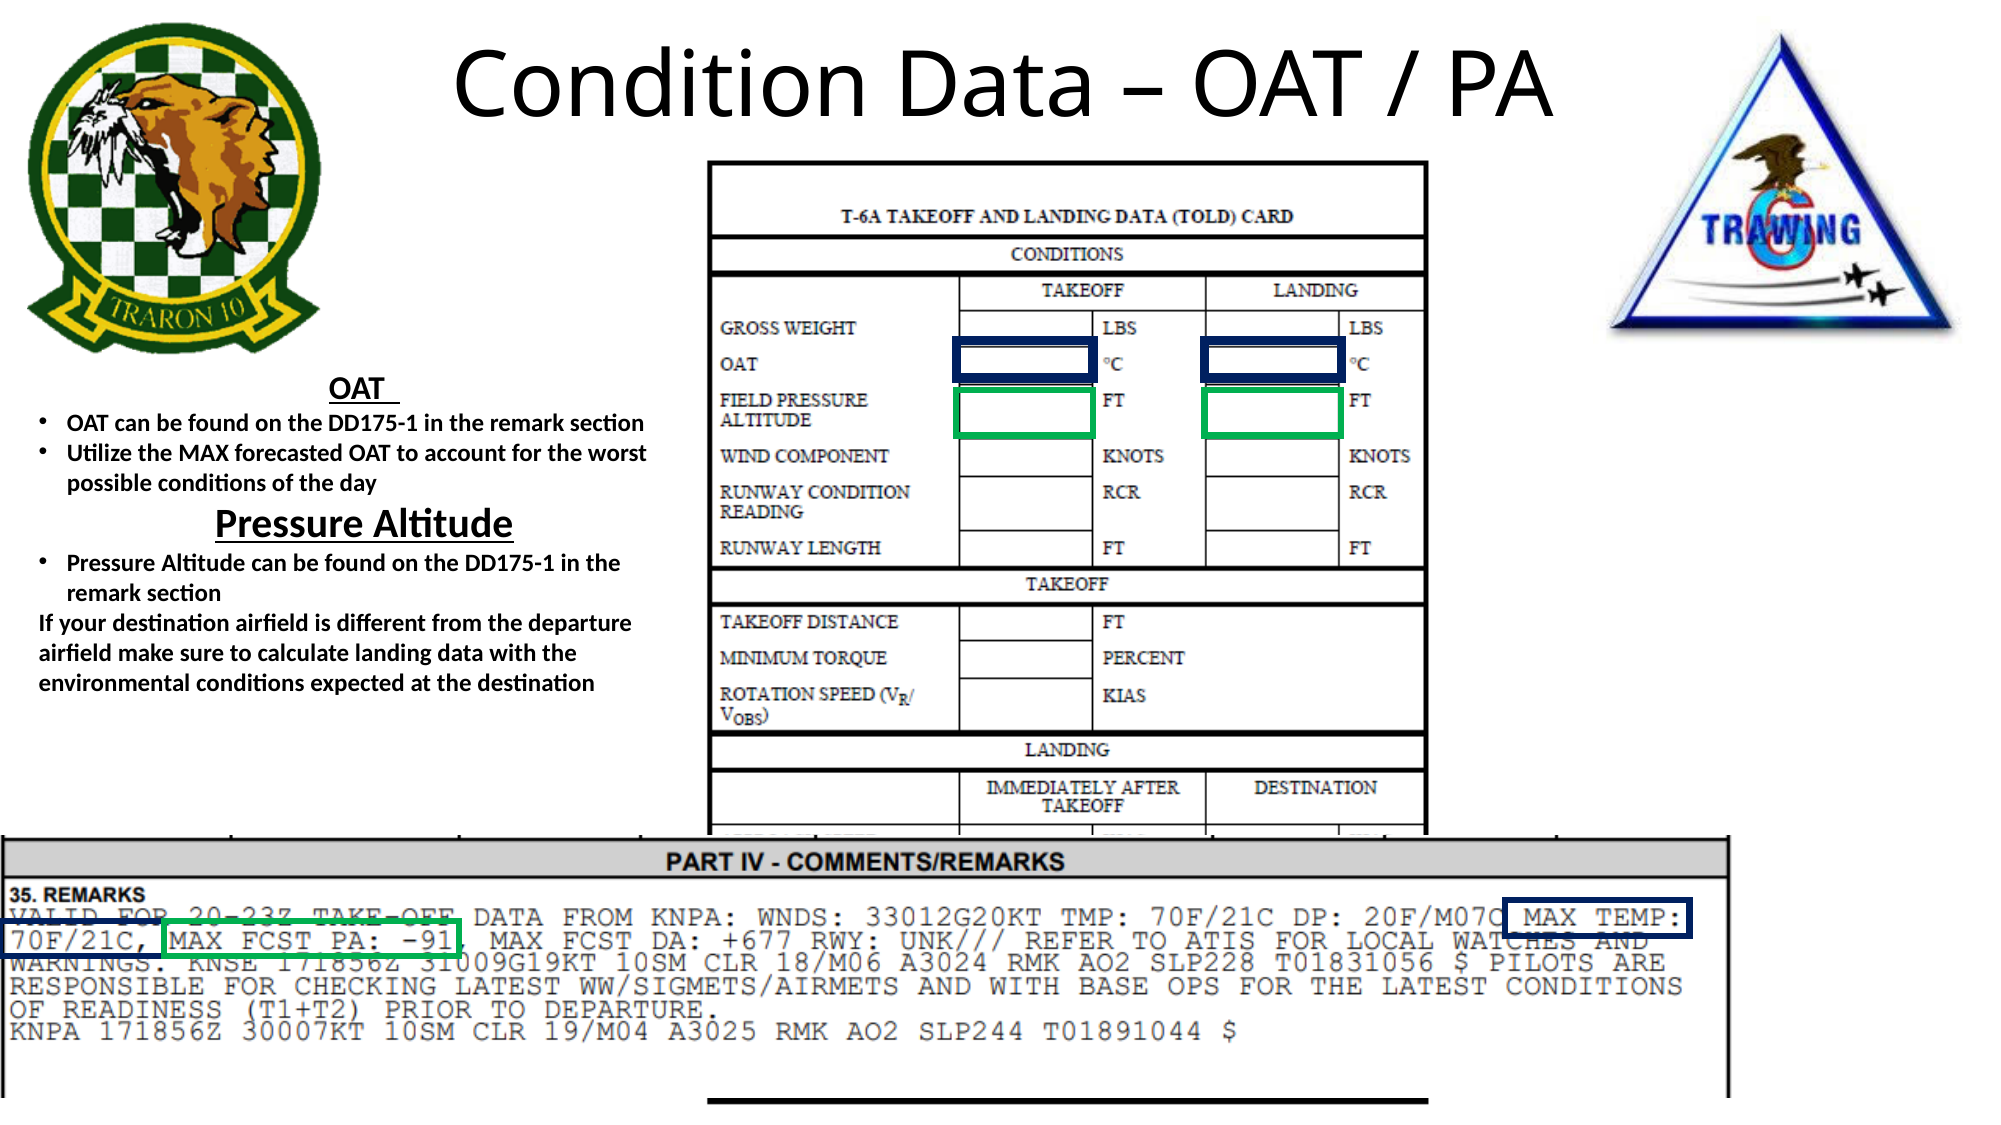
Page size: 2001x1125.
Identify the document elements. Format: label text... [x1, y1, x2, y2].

picture [0, 151, 1735, 1116]
picture [1593, 16, 1969, 349]
text_box OAT OAT can be found on the DD175-1 in the remark section Utilize the MAX forecasted OAT to account for the worst possible conditions of the day Pressure Altitude Pressure Altitude can be found on the DD175-1 in the remark section If your destination airfield is different from the departure airfield make sure to calculate landing data with the environmental conditions expected at the destination [23, 359, 701, 835]
title Condition Data – OAT / PA [140, 0, 1866, 196]
picture [27, 21, 324, 355]
